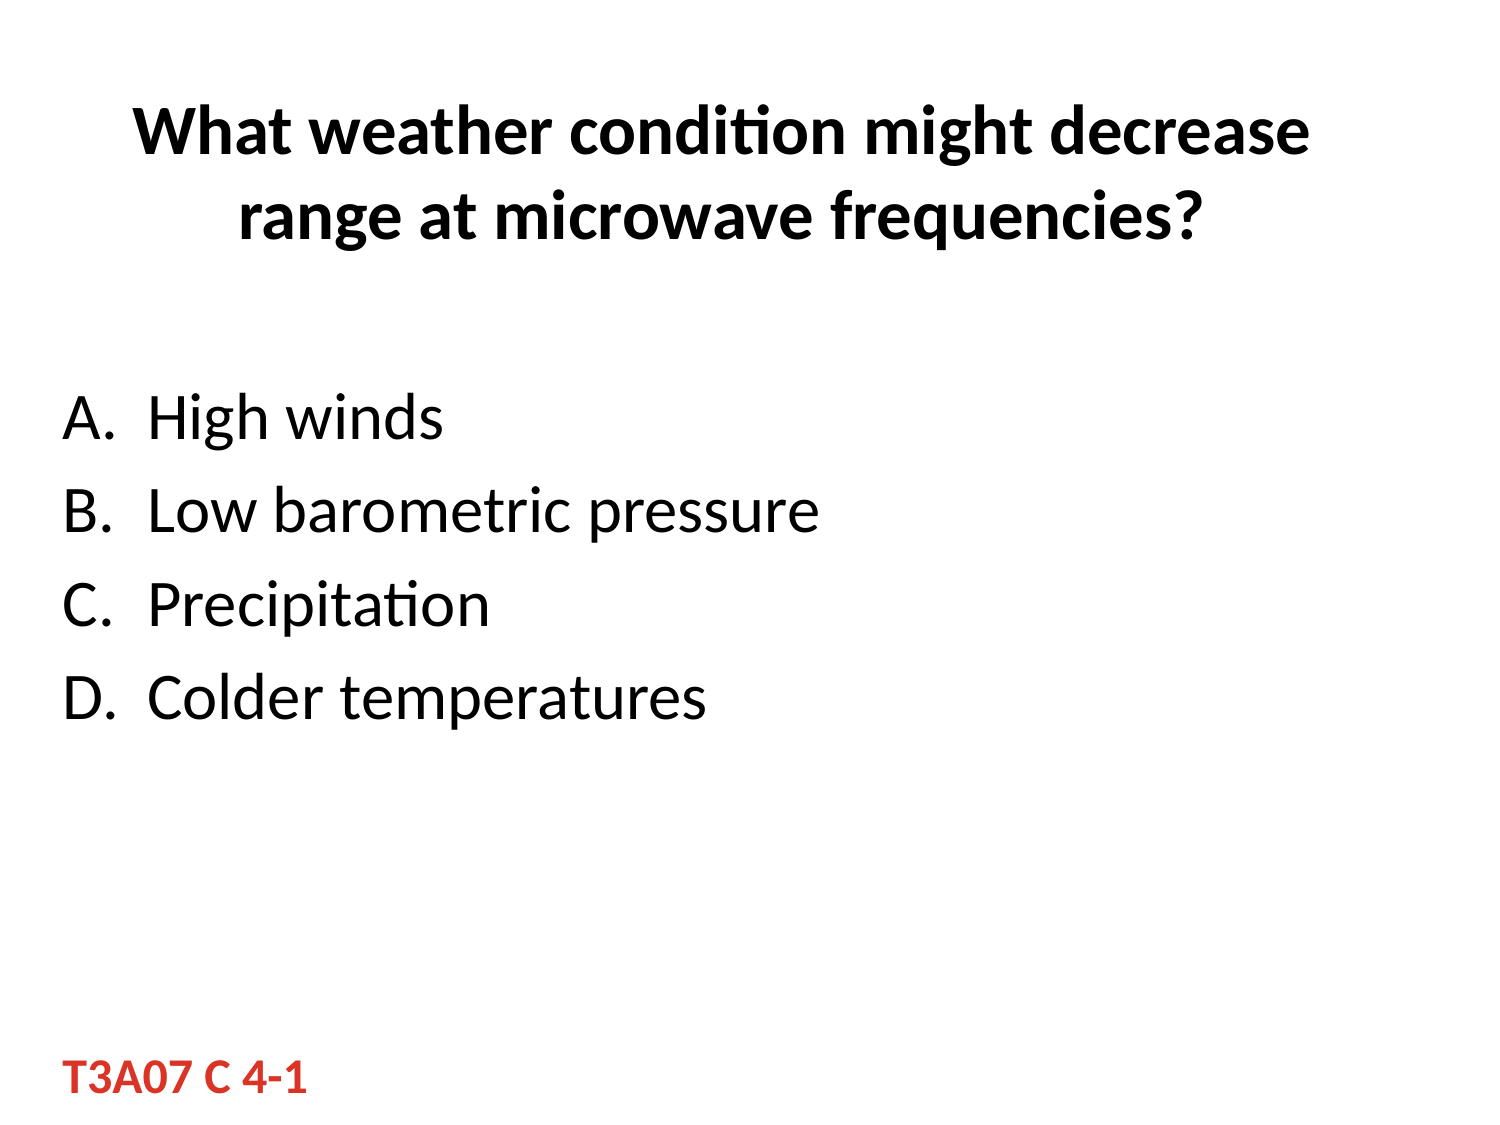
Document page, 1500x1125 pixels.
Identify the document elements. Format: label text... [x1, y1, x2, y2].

list High winds Low barometric pressure Precipitation Colder temperatures [47, 365, 1397, 989]
text_box T3A07 C 4-1 [47, 1036, 691, 1112]
title What weather condition might decrease range at microwave frequencies? [47, 59, 1397, 278]
